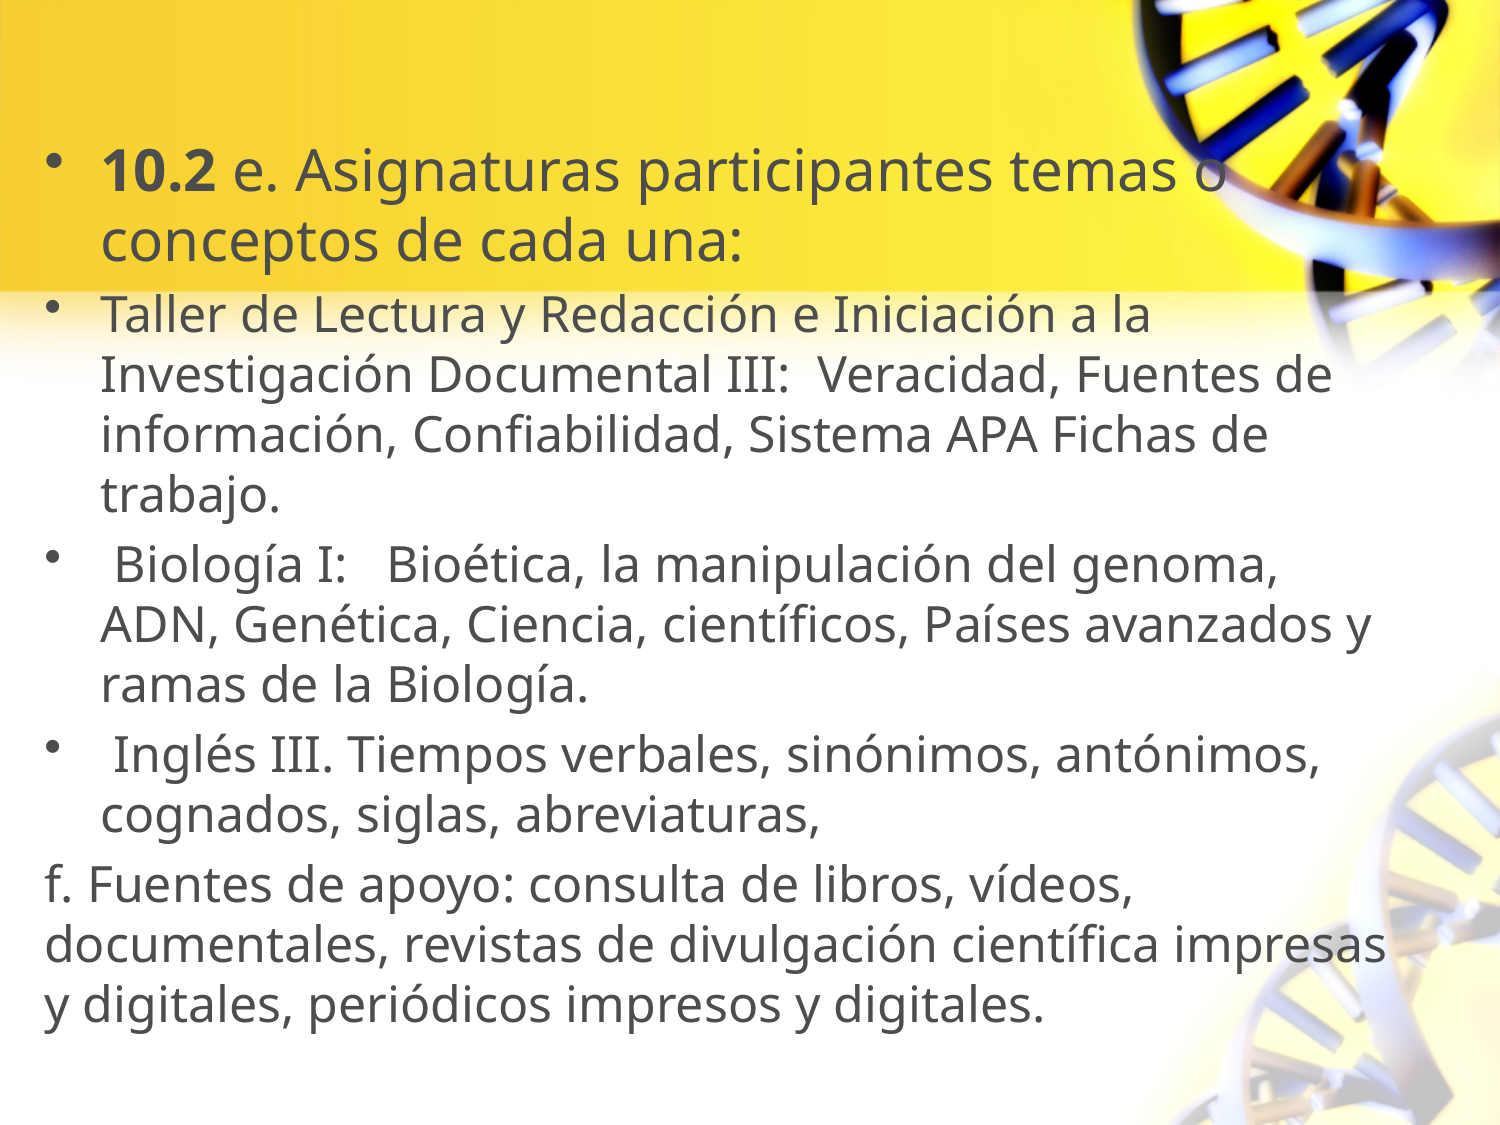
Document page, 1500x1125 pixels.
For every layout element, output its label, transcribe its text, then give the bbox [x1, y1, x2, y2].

list 10.2 e. Asignaturas participantes temas o conceptos de cada una: Taller de Lectura y Redacción e Iniciación a la Investigación Documental III: Veracidad, Fuentes de información, Confiabilidad, Sistema APA Fichas de trabajo. Biología I: Bioética, la manipulación del genoma, ADN, Genética, Ciencia, científicos, Países avanzados y ramas de la Biología. Inglés III. Tiempos verbales, sinónimos, antónimos, cognados, siglas, abreviaturas, f. Fuentes de apoyo: consulta de libros, vídeos, documentales, revistas de divulgación científica impresas y digitales, periódicos impresos y digitales. [29, 125, 1424, 1024]
picture [0, 0, 1500, 1125]
